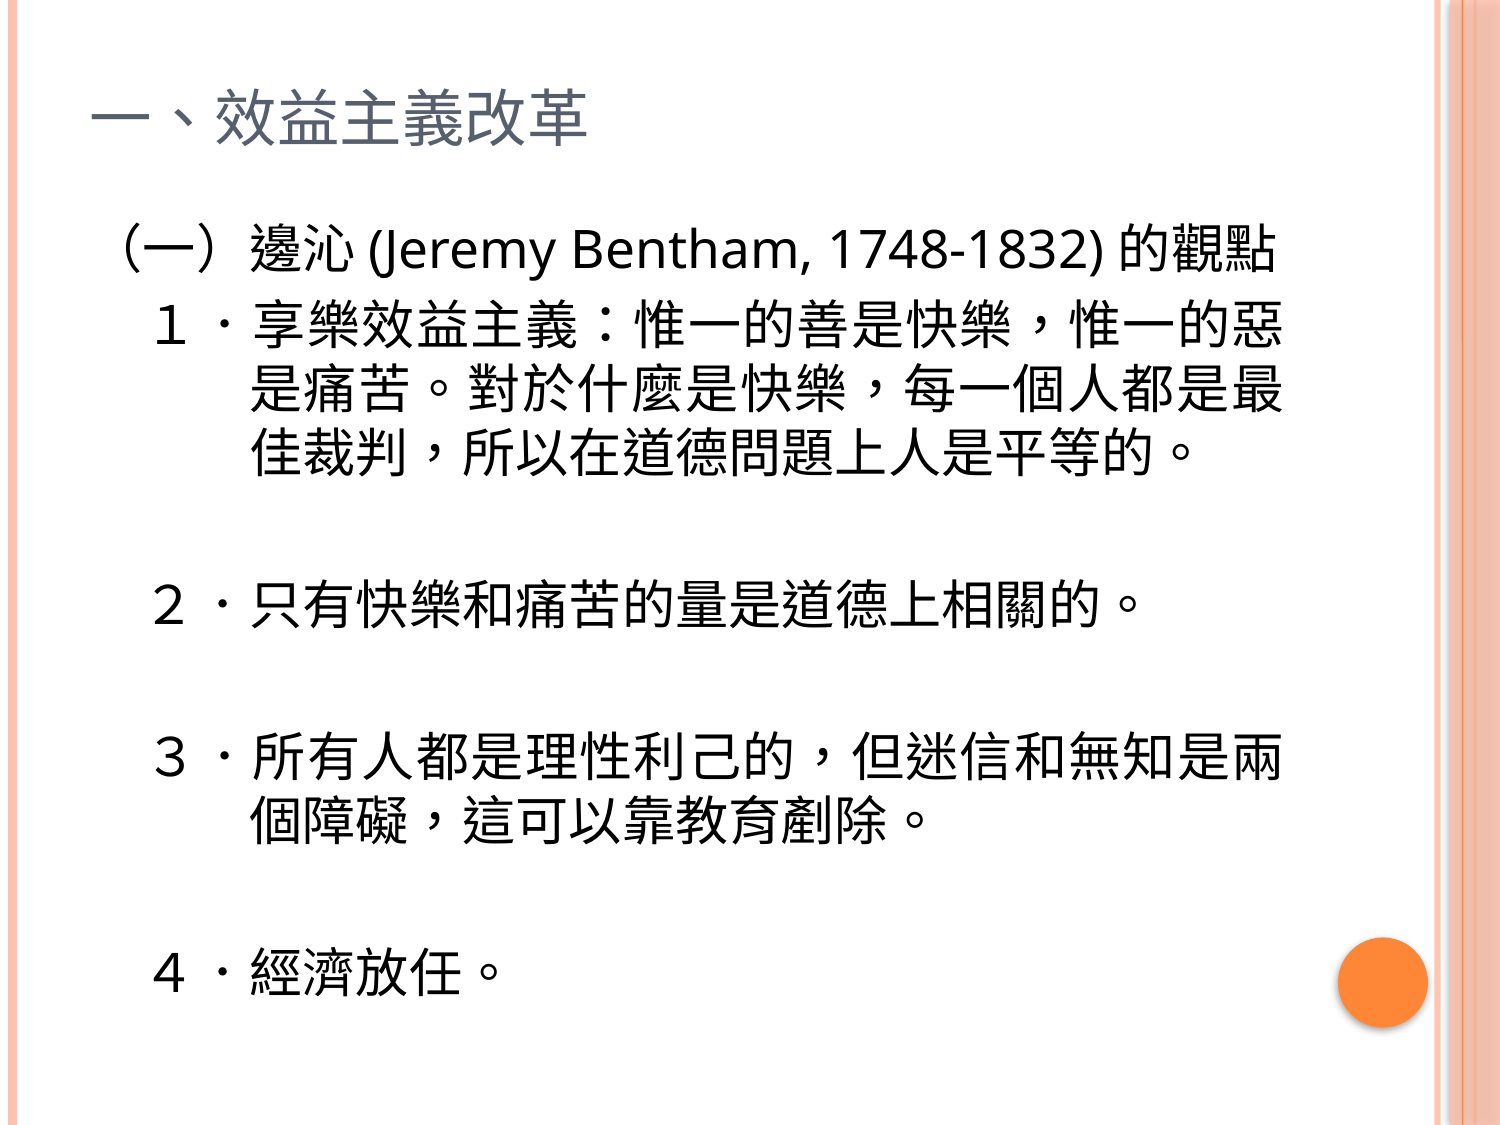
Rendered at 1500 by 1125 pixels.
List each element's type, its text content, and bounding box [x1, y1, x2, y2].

list （一）邊沁(Jeremy Bentham, 1748-1832)的觀點 １．享樂效益主義：惟一的善是快樂，惟一的惡是痛苦。對於什麼是快樂，每一個人都是最佳裁判，所以在道德問題上人是平等的。 ２．只有快樂和痛苦的量是道德上相關的。 ３．所有人都是理性利己的，但迷信和無知是兩個障礙，這可以靠教育剷除。 ４．經濟放任。 [75, 208, 1300, 1062]
title 一、效益主義改革 [75, 45, 1300, 161]
